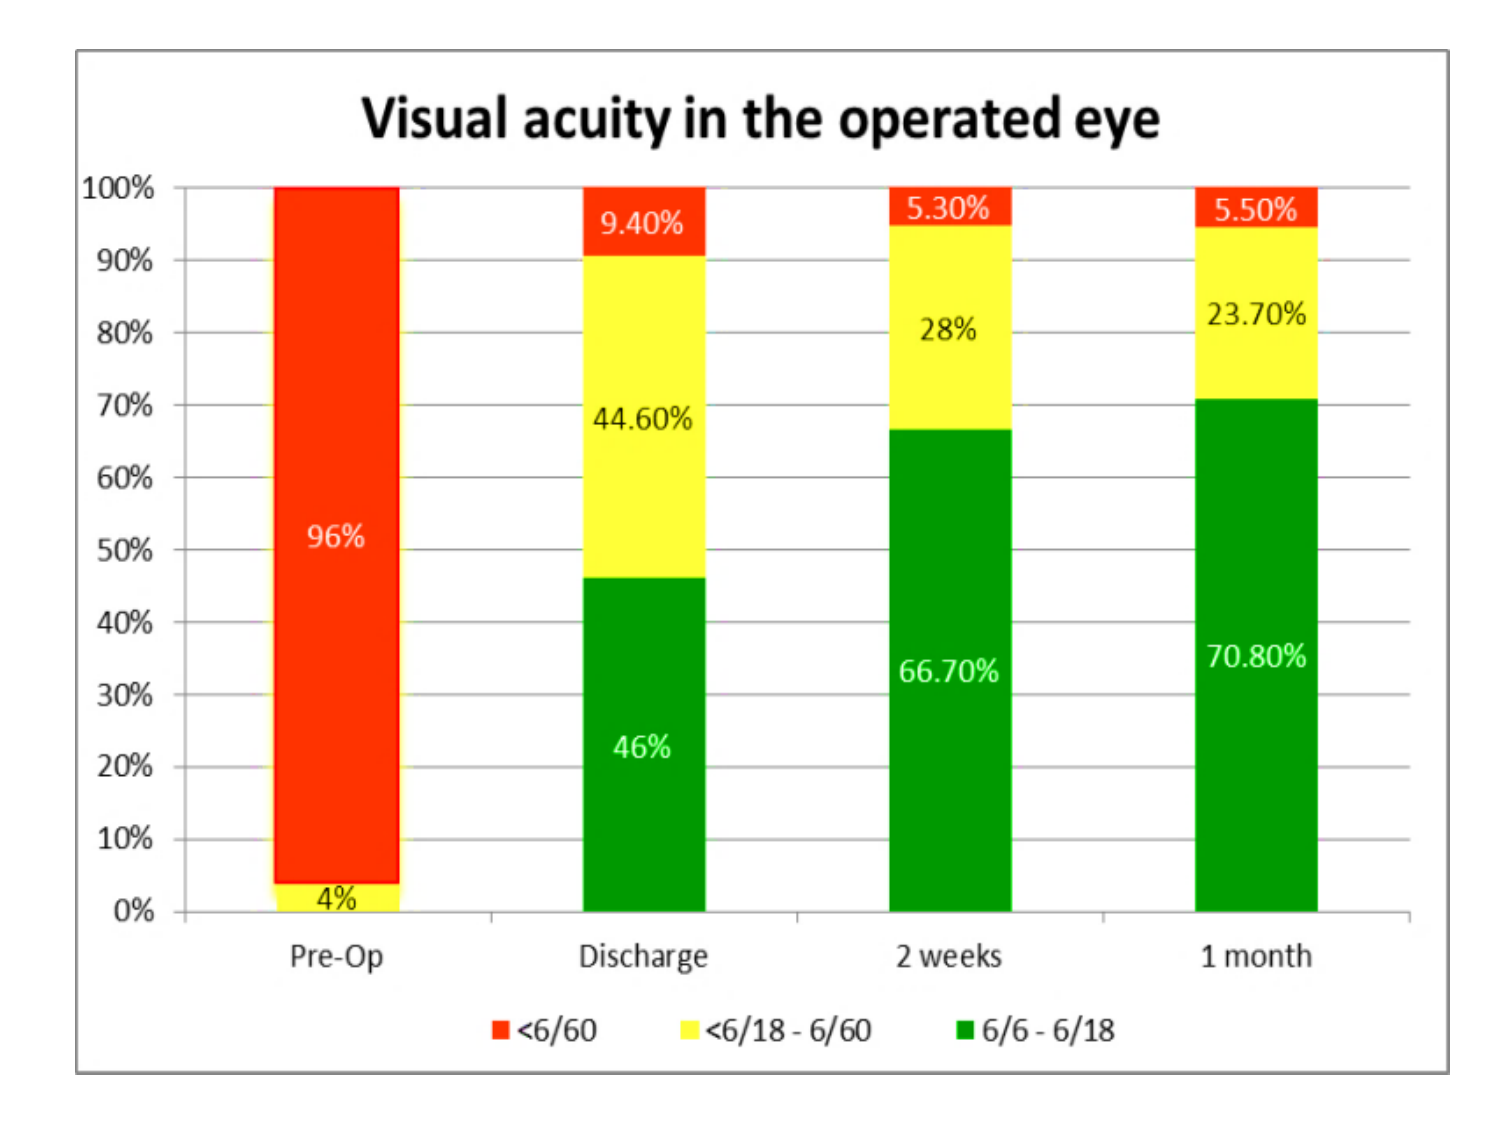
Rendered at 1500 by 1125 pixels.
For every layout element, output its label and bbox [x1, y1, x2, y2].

picture [74, 49, 1451, 1076]
